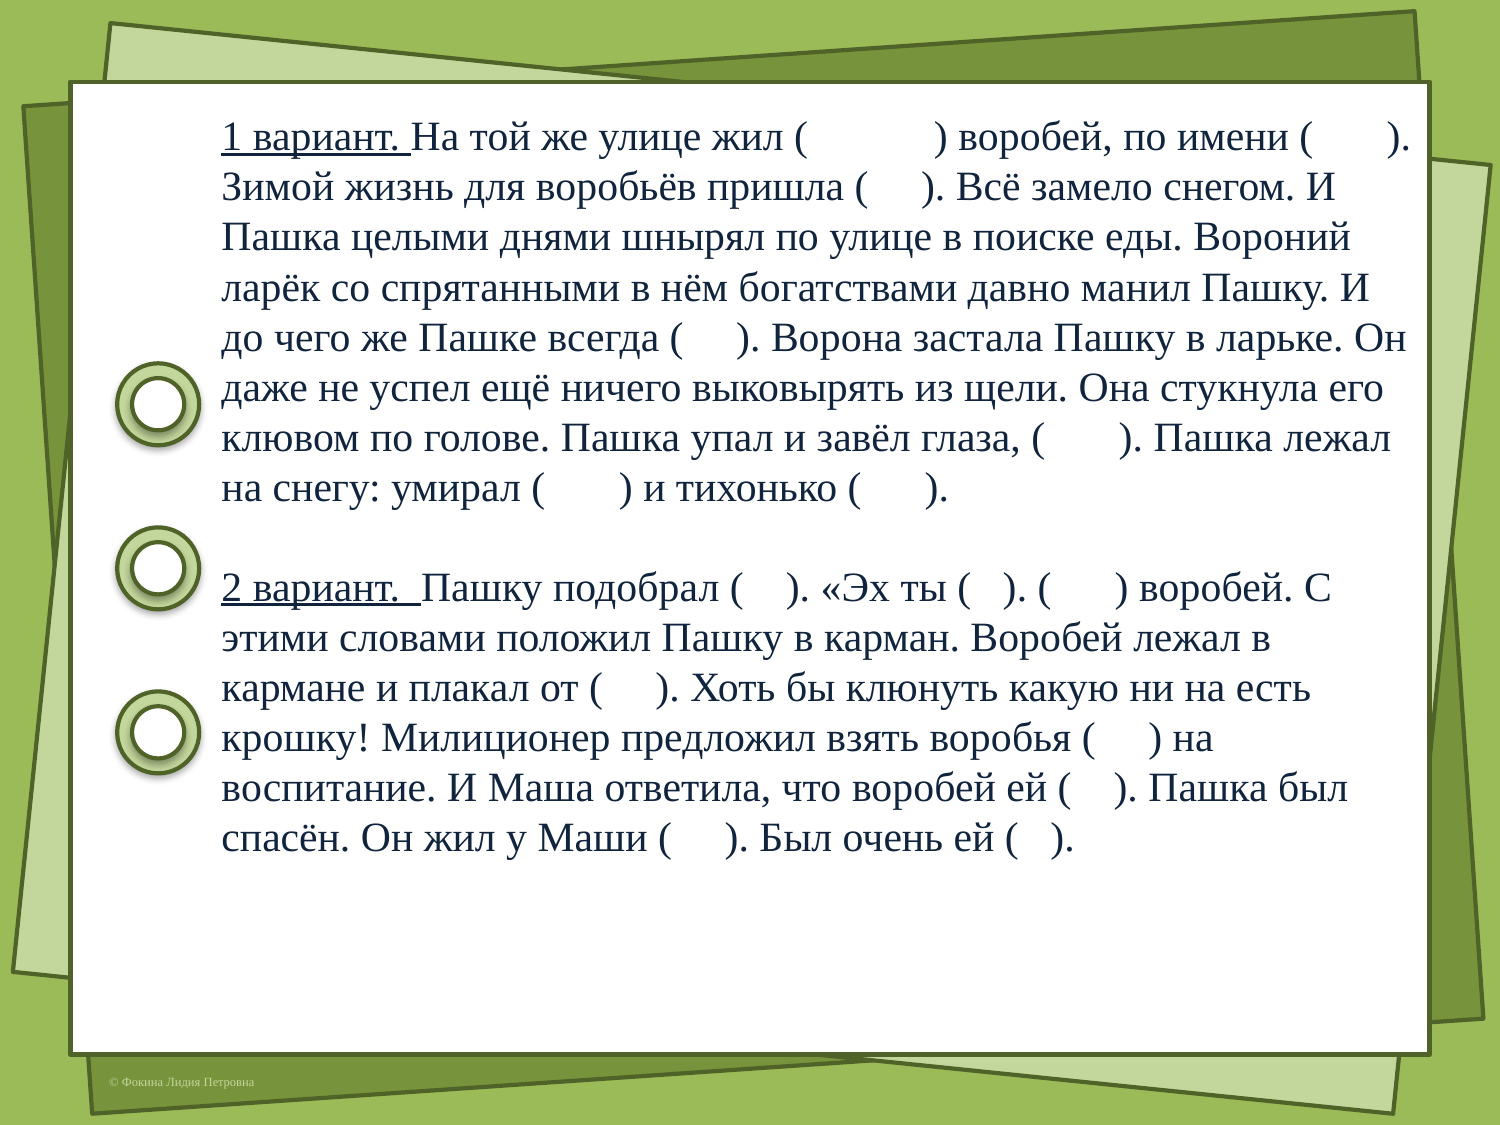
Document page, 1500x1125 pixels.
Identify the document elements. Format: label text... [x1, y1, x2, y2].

subtitle 1 вариант. На той же улице жил ( ) воробей, по имени ( ). Зимой жизнь для воробьёв пришла ( ). Всё замело снегом. И Пашка целыми днями шнырял по улице в поиске еды. Вороний ларёк со спрятанными в нём богатствами давно манил Пашку. И до чего же Пашке всегда ( ). Ворона застала Пашку в ларьке. Он даже не успел ещё ничего выковырять из щели. Она стукнула его клювом по голове. Пашка упал и завёл глаза, ( ). Пашка лежал на снегу: умирал ( ) и тихонько ( ). 2 вариант. Пашку подобрал ( ). «Эх ты ( ). ( ) воробей. С этими словами положил Пашку в карман. Воробей лежал в кармане и плакал от ( ). Хоть бы клюнуть какую ни на есть крошку! Милиционер предложил взять воробья ( ) на воспитание. И Маша ответила, что воробей ей ( ). Пашка был спасён. Он жил у Маши ( ). Был очень ей ( ). [206, 101, 1436, 1012]
